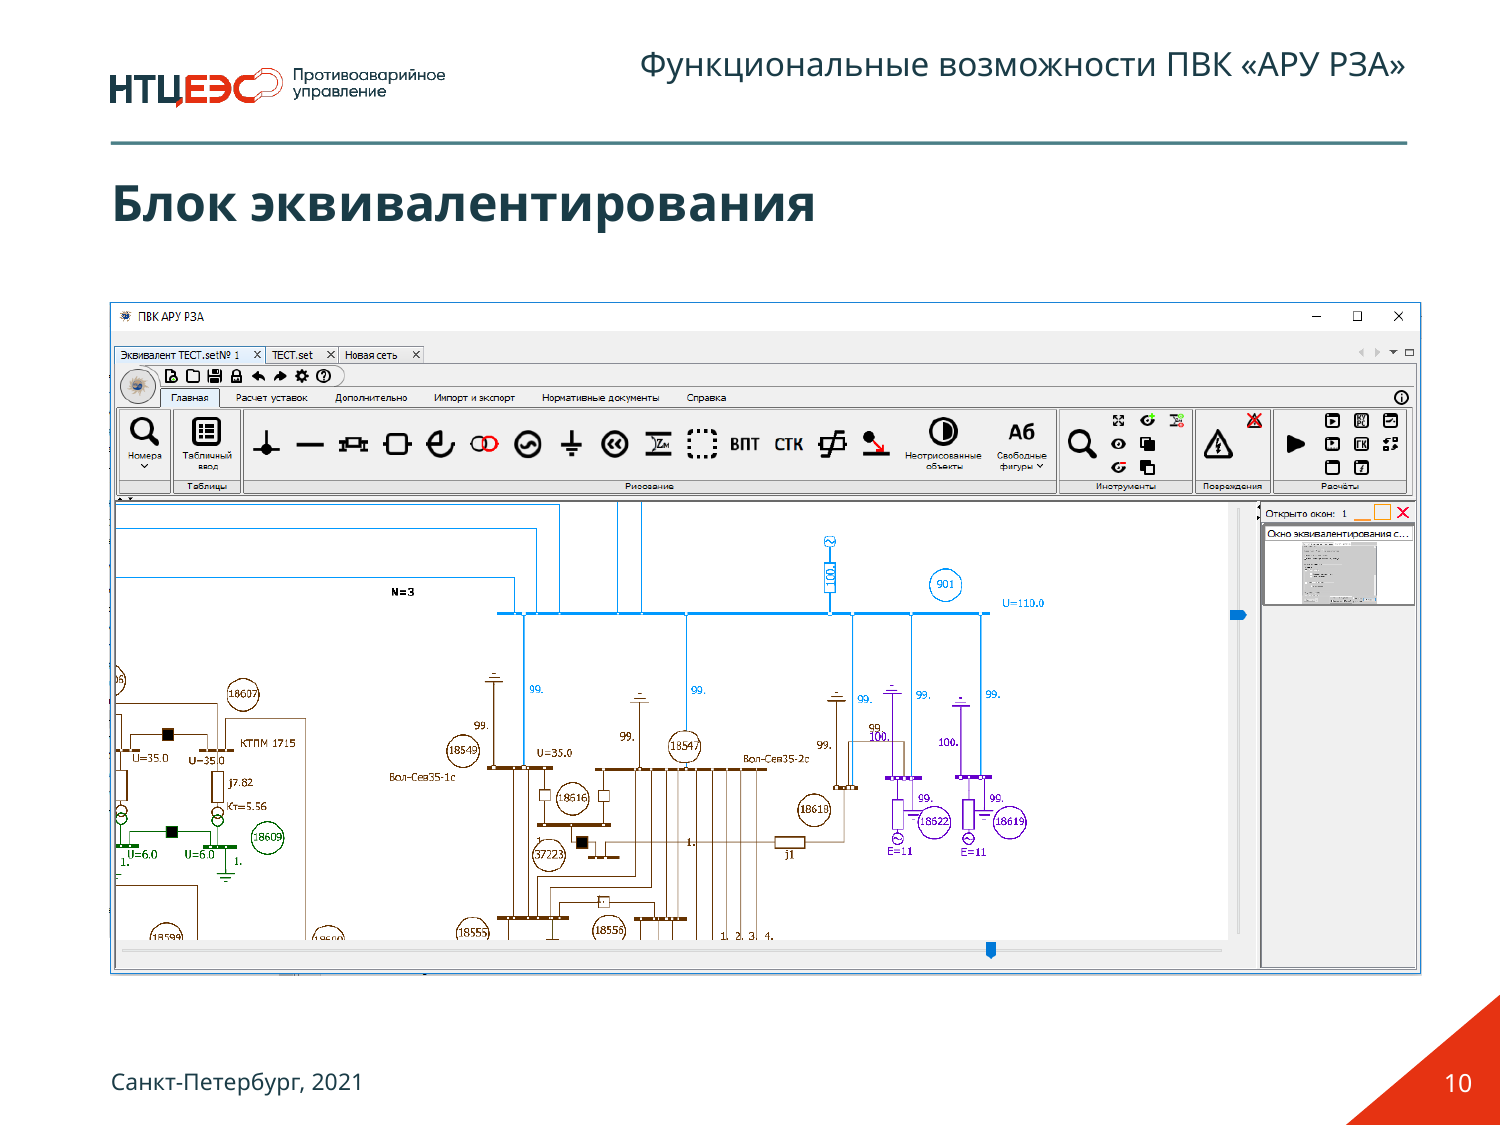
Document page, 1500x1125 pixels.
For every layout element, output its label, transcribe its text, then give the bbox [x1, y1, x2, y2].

slide_number 10 [1329, 1065, 1473, 1105]
picture [110, 68, 445, 108]
list Функциональные возможности ПВК «АРУ РЗА» [619, 45, 1407, 122]
picture [109, 302, 1422, 976]
title Блок эквивалентирования [110, 178, 1407, 244]
list Санкт-Петербург, 2021 [110, 1065, 620, 1105]
